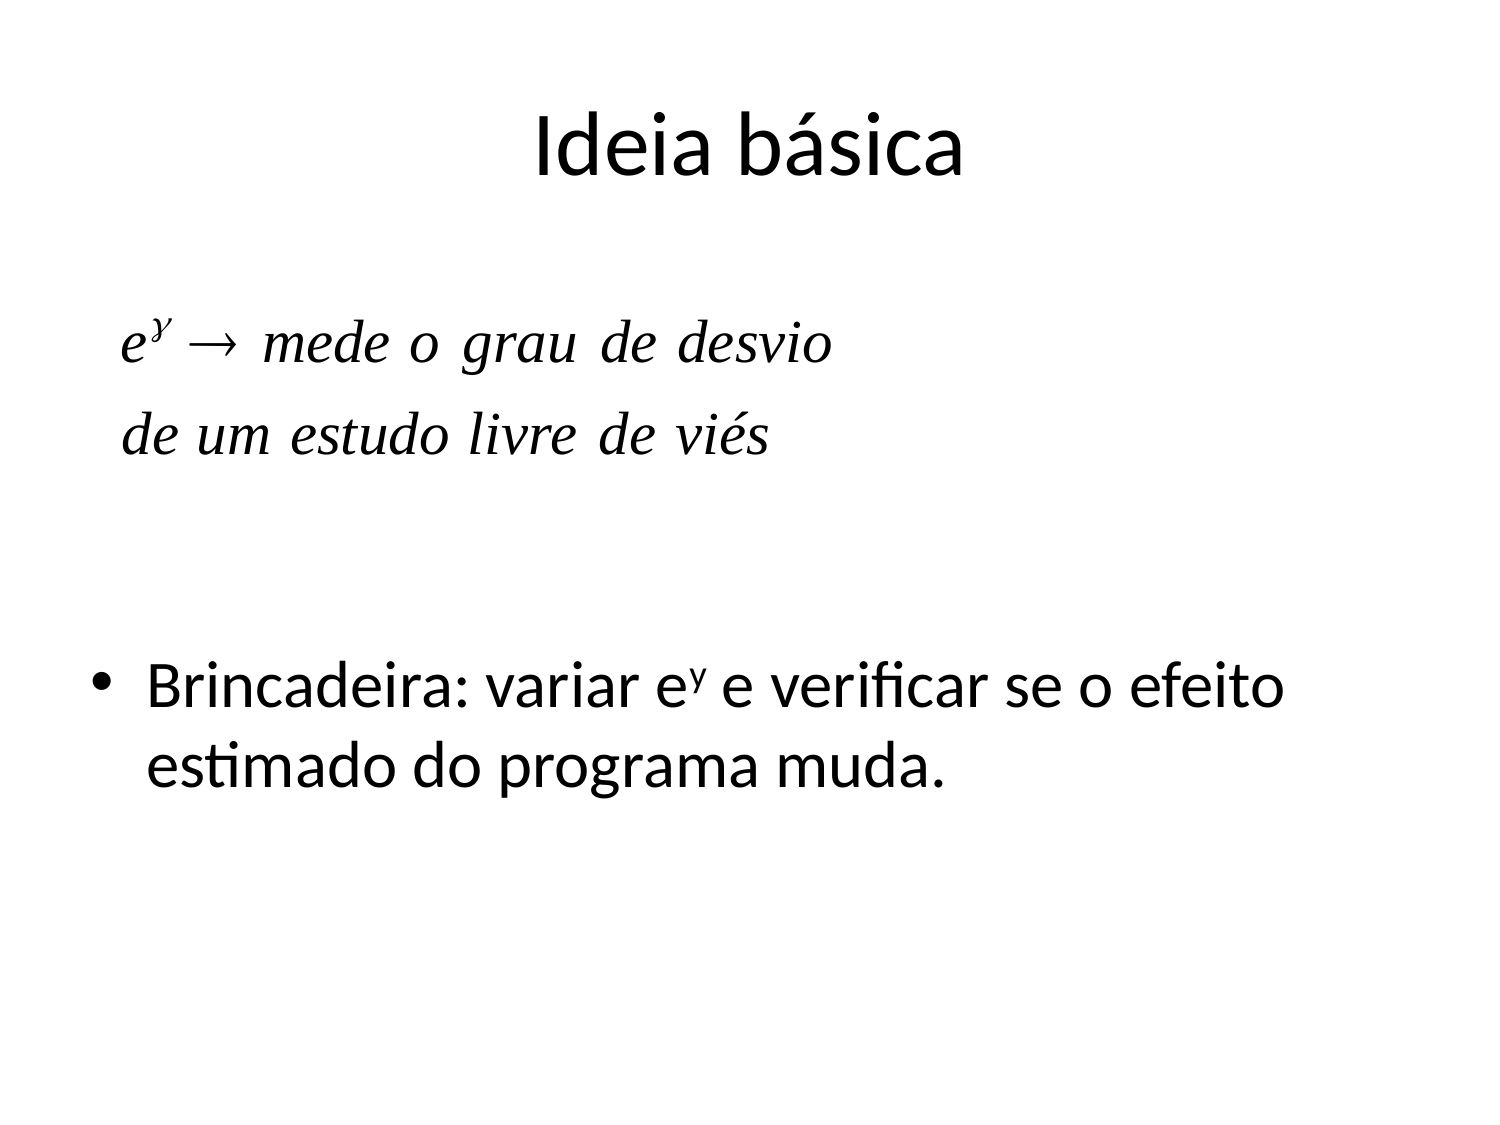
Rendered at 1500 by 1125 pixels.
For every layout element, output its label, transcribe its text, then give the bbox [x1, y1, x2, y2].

title Ideia básica [75, 45, 1425, 233]
list Brincadeira: variar ey e verificar se o efeito estimado do programa muda. [75, 633, 1425, 1005]
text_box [111, 296, 845, 480]
